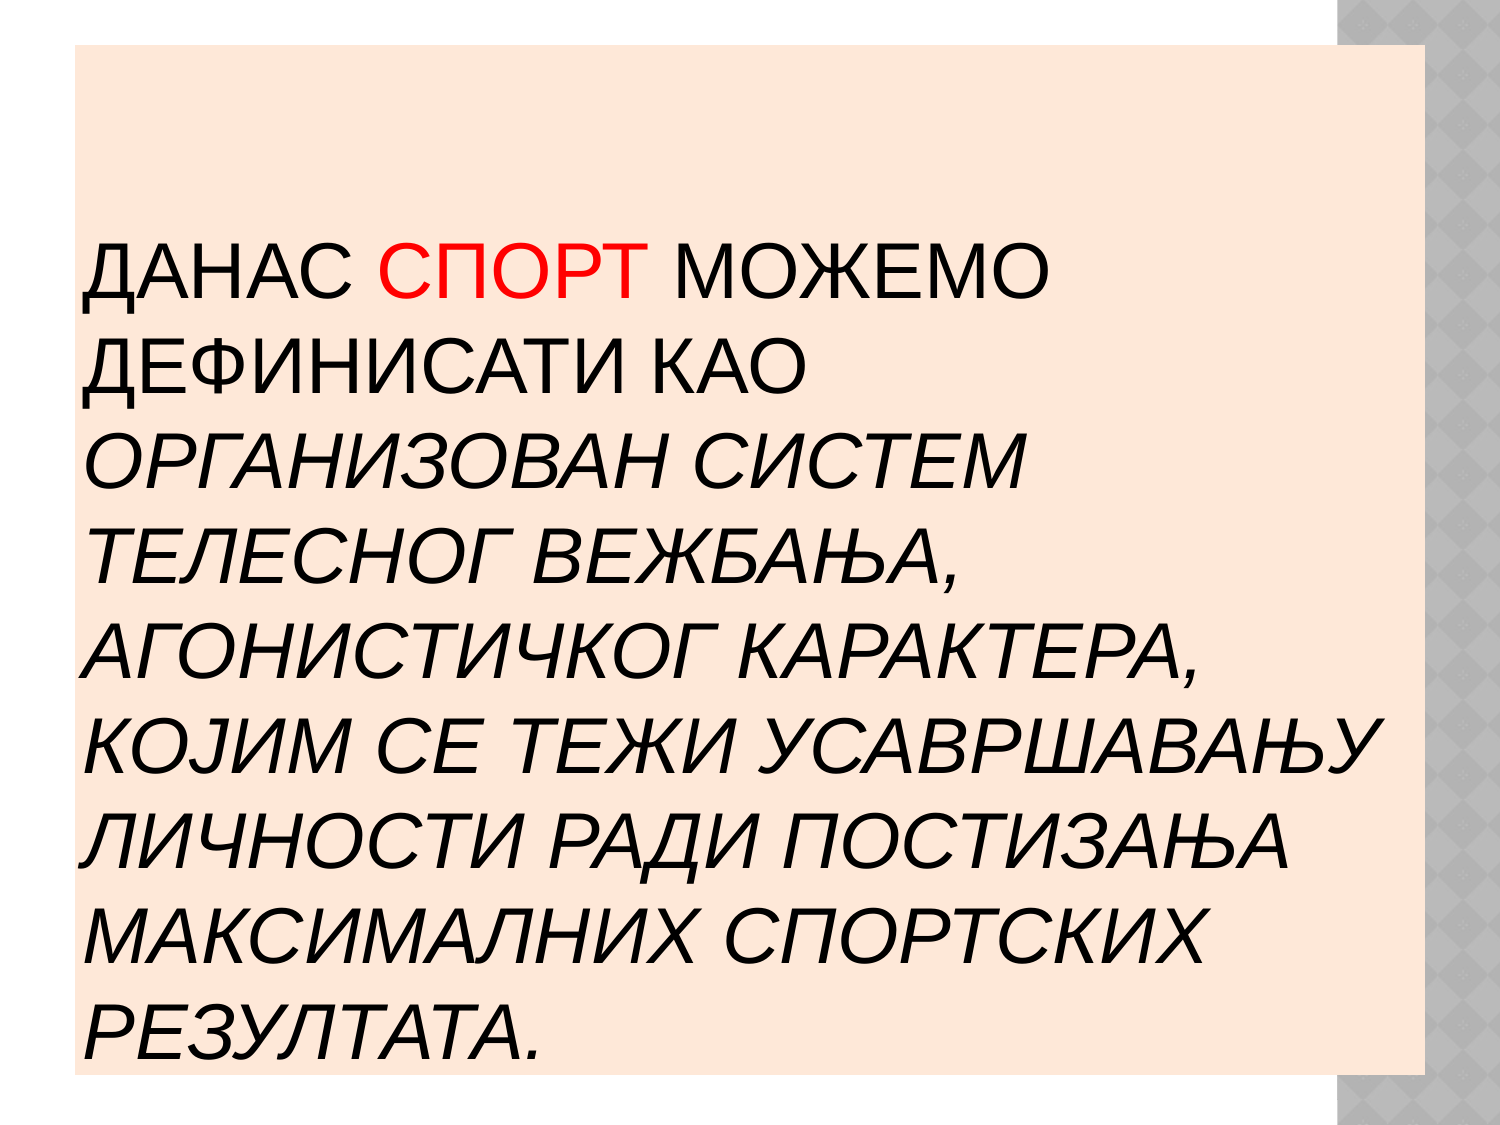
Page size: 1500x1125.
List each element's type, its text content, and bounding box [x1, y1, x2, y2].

title ДАНАС СПОРТ МОЖЕМО ДЕФИНИСАТИ КАО ОРГАНИЗОВАН СИСТЕМ ТЕЛЕСНОГ ВЕЖБАЊА, АГОНИСТИЧКОГ КАРАКТЕРА, КОЈИМ СЕ ТЕЖИ УСАВРШАВАЊУ ЛИЧНОСТИ РАДИ ПОСТИЗАЊА МАКСИМАЛНИХ СПОРТСКИХ РЕЗУЛТАТА. [75, 45, 1425, 1075]
